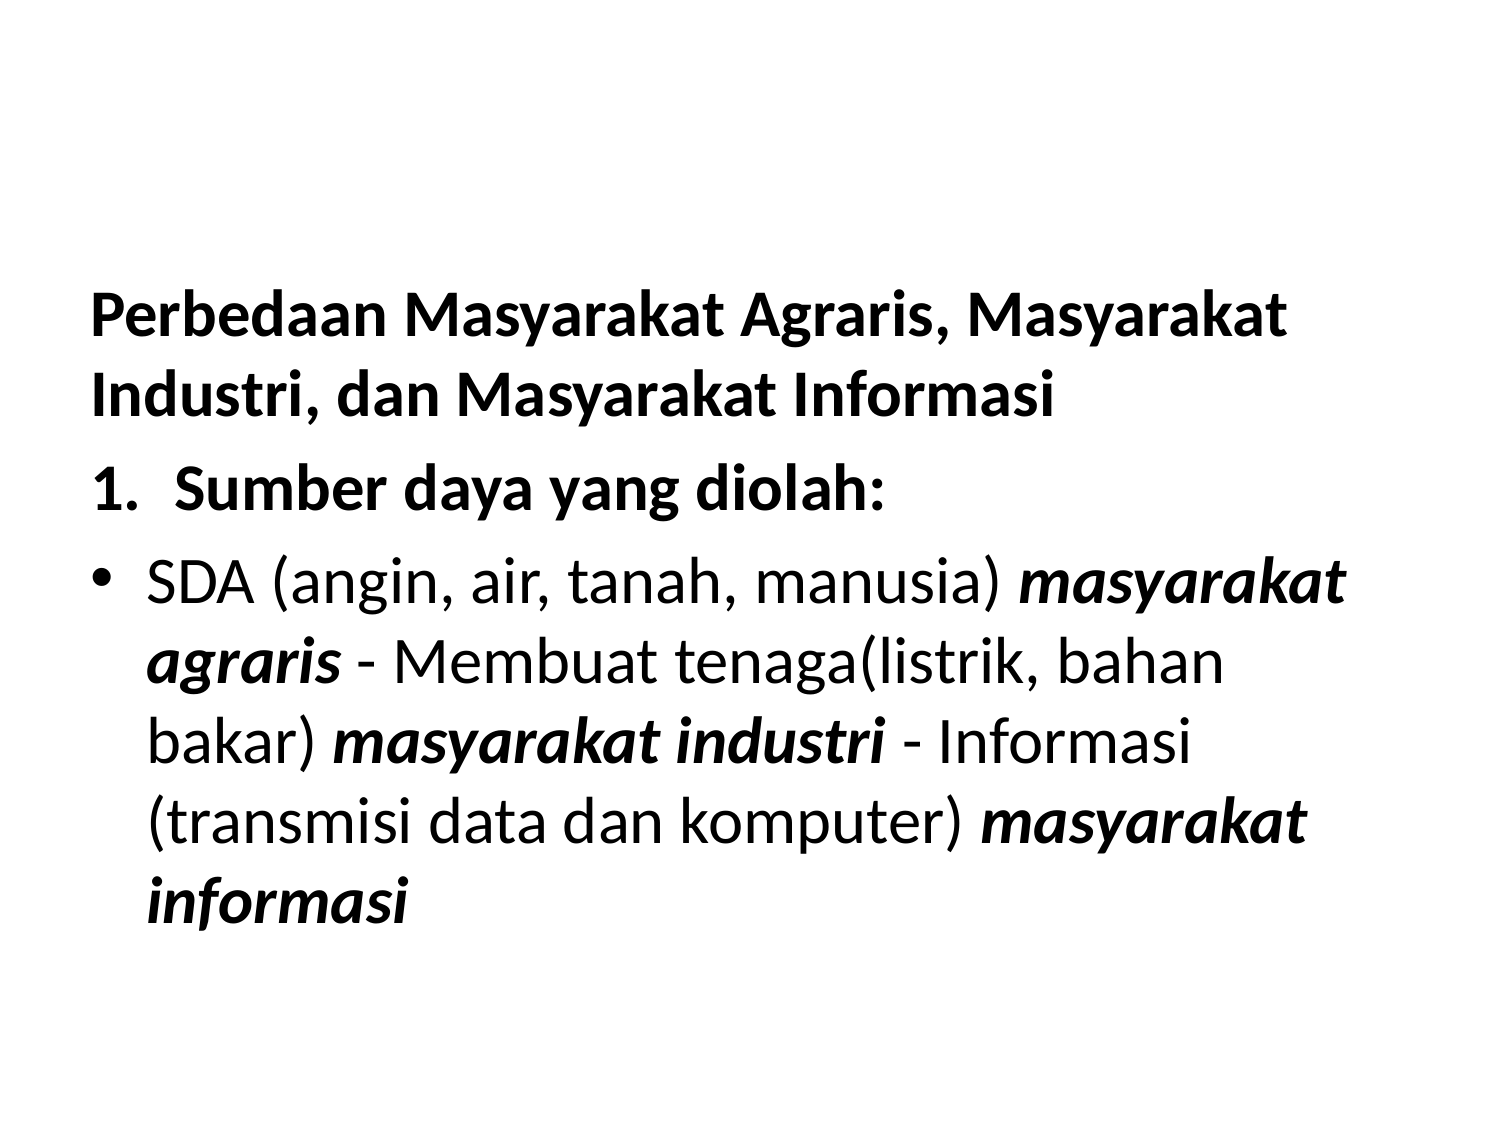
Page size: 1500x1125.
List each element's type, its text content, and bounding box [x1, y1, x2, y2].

list Perbedaan Masyarakat Agraris, Masyarakat Industri, dan Masyarakat Informasi Sumber daya yang diolah: SDA (angin, air, tanah, manusia) masyarakat agraris - Membuat tenaga(listrik, bahan bakar) masyarakat industri - Informasi (transmisi data dan komputer) masyarakat informasi [75, 262, 1425, 1005]
